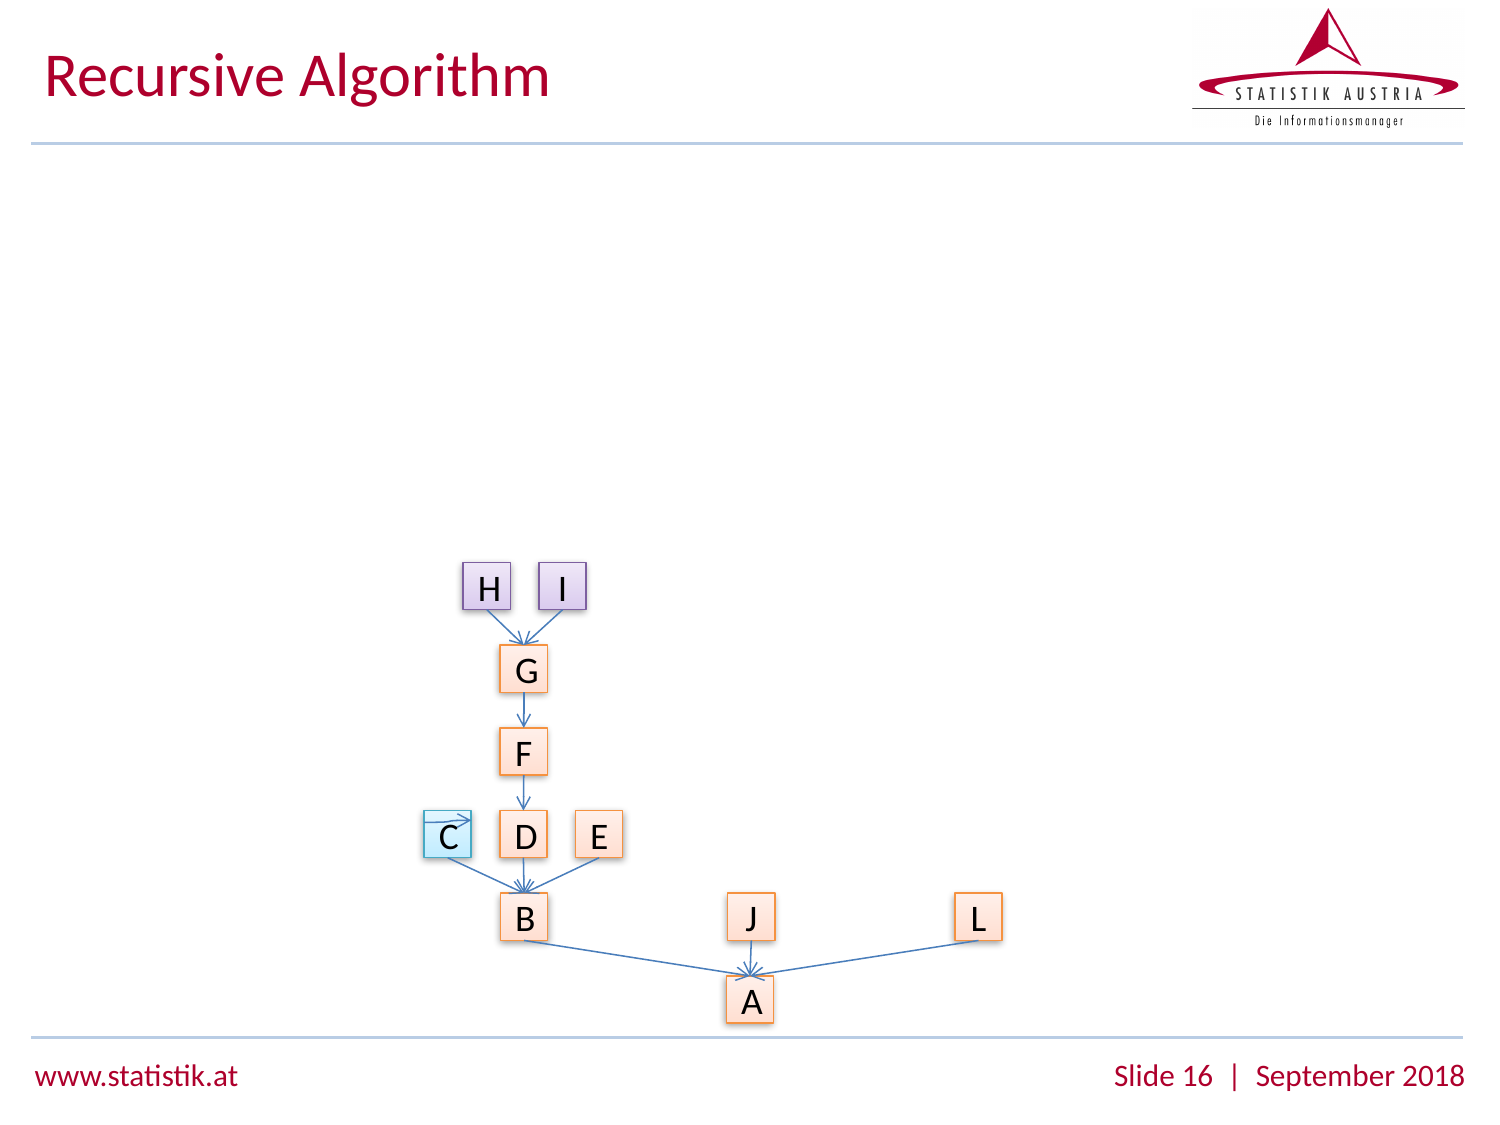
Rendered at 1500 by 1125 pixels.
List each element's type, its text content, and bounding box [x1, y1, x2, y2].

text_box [523, 609, 563, 646]
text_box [486, 609, 522, 646]
text_box C [423, 831, 472, 858]
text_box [447, 857, 521, 894]
title Recursive Algorithm [29, 38, 1174, 118]
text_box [423, 823, 472, 830]
picture [1192, 8, 1465, 128]
text_box I [538, 562, 587, 610]
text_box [523, 857, 600, 894]
text_box E [575, 810, 623, 858]
text_box G [499, 654, 548, 693]
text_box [523, 940, 745, 977]
text_box H [462, 562, 511, 610]
text_box B [500, 902, 548, 941]
text_box A [726, 984, 774, 1024]
text_box C [423, 810, 472, 819]
text_box F [499, 727, 548, 776]
text_box D [499, 810, 548, 856]
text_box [749, 940, 979, 977]
text_box J [727, 892, 776, 938]
text_box L [954, 892, 1003, 941]
